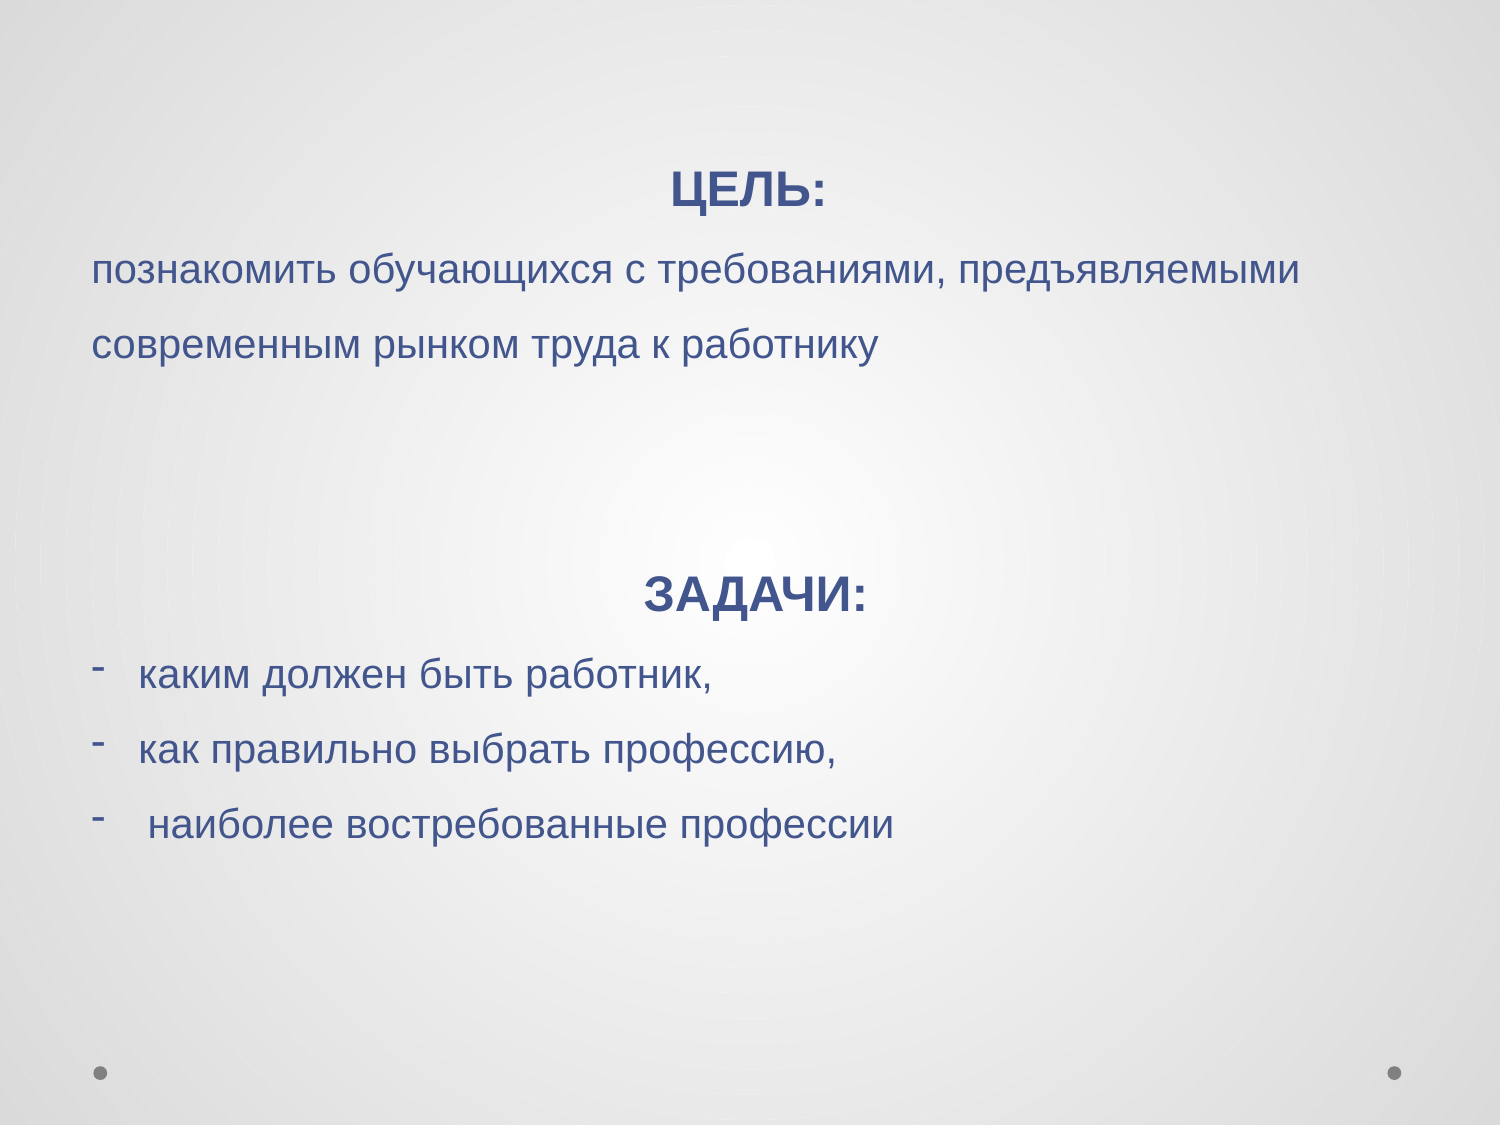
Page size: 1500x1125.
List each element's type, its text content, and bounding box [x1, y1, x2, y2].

text_box ЦЕЛЬ: познакомить обучающихся с требованиями, предъявляемыми современным рынком труда к работнику ЗАДАЧИ: каким должен быть работник, как правильно выбрать профессию, наиболее востребованные профессии [76, 148, 1436, 1079]
